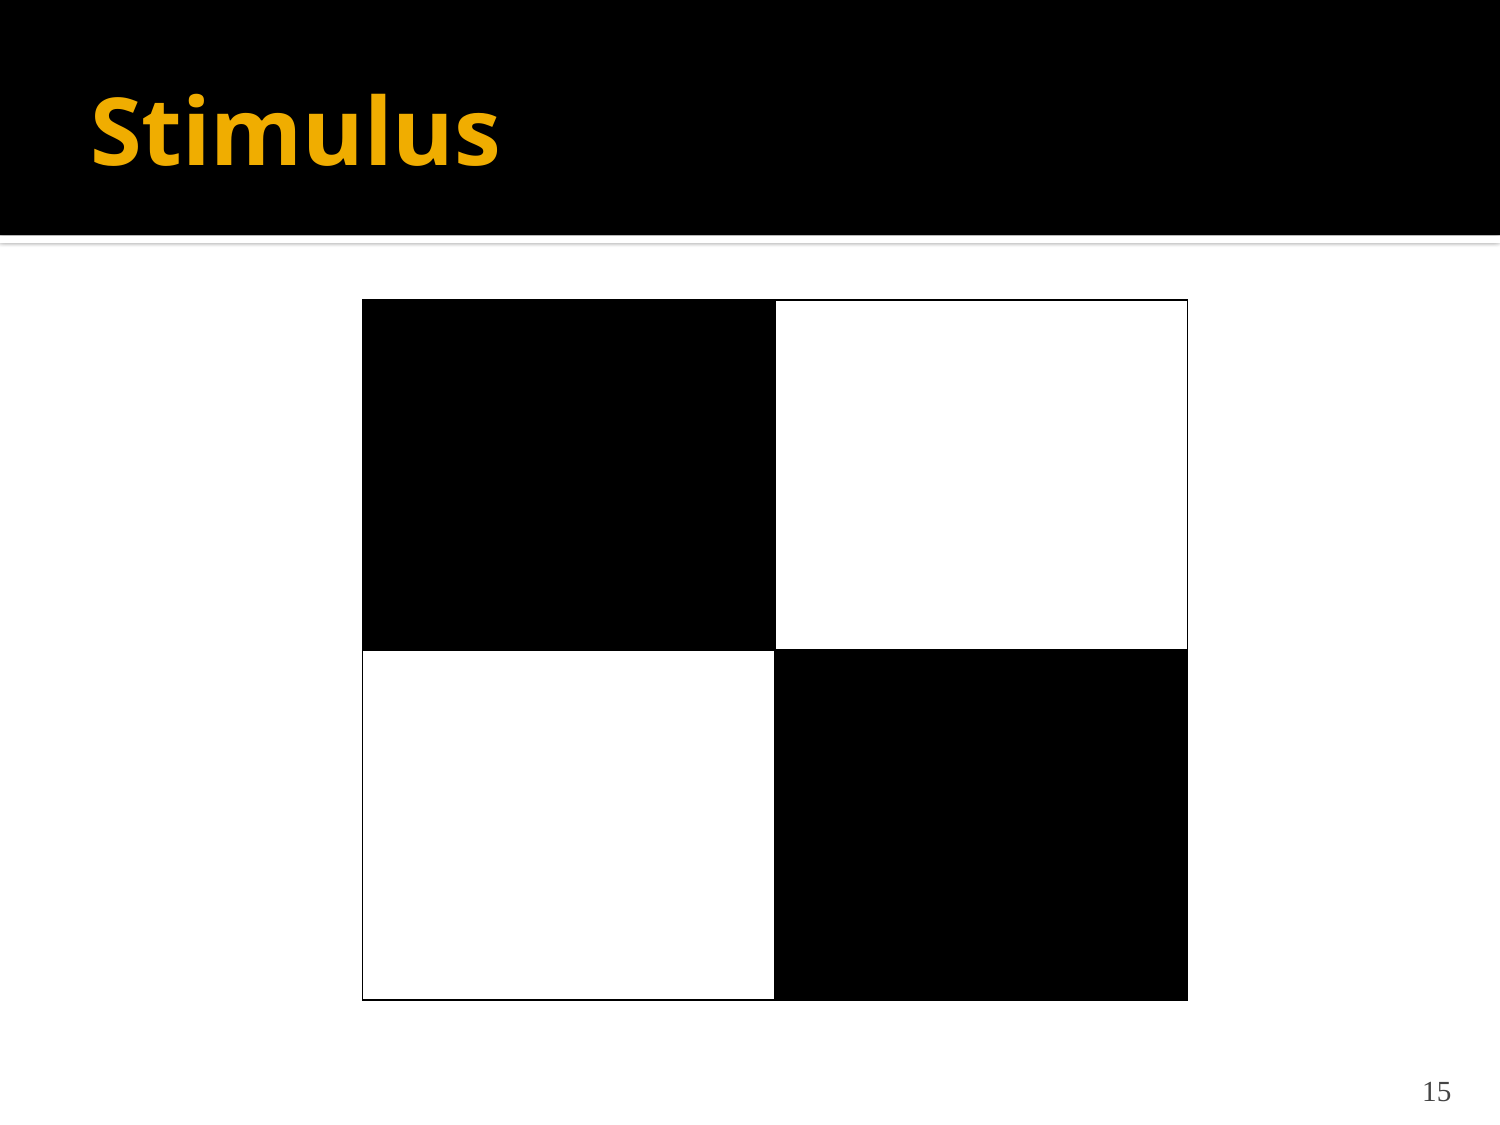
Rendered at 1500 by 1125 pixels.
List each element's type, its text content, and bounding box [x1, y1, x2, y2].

title Stimulus [75, 24, 1425, 231]
slide_number 15 [1345, 1062, 1467, 1108]
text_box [362, 299, 1188, 1000]
